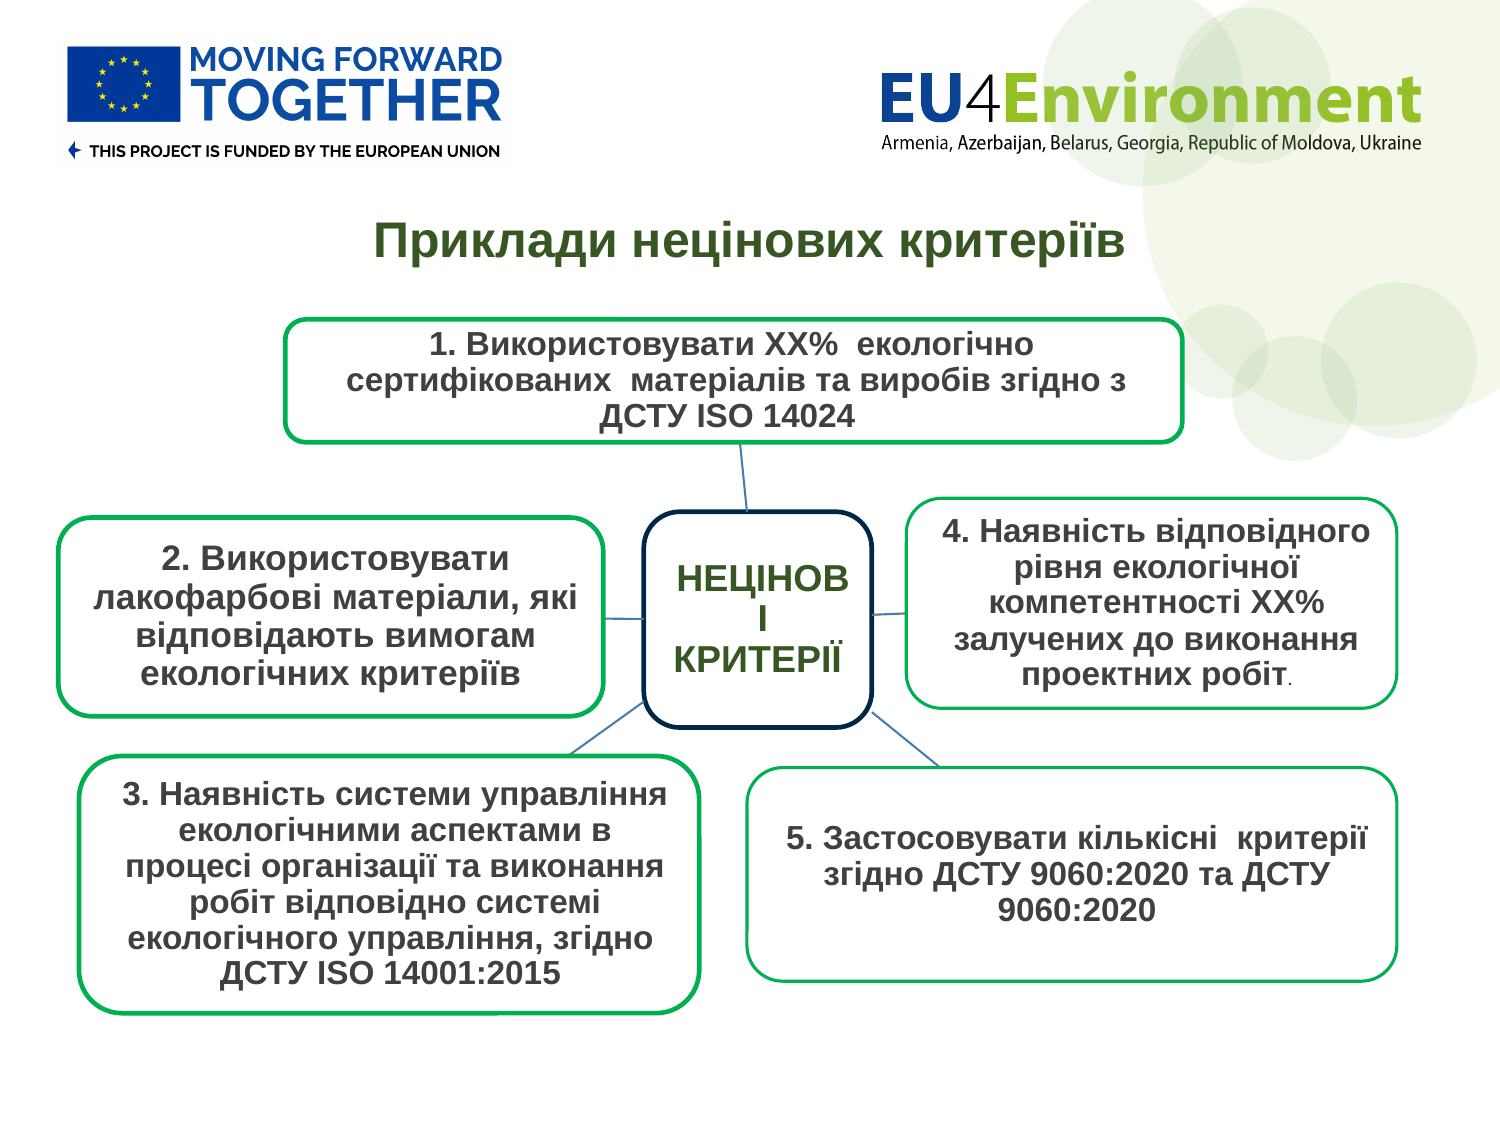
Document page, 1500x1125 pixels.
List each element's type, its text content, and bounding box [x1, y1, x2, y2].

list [58, 293, 1397, 1014]
picture [56, 37, 515, 172]
title Приклади нецінових критеріїв [103, 195, 1397, 288]
picture [850, 0, 1500, 461]
